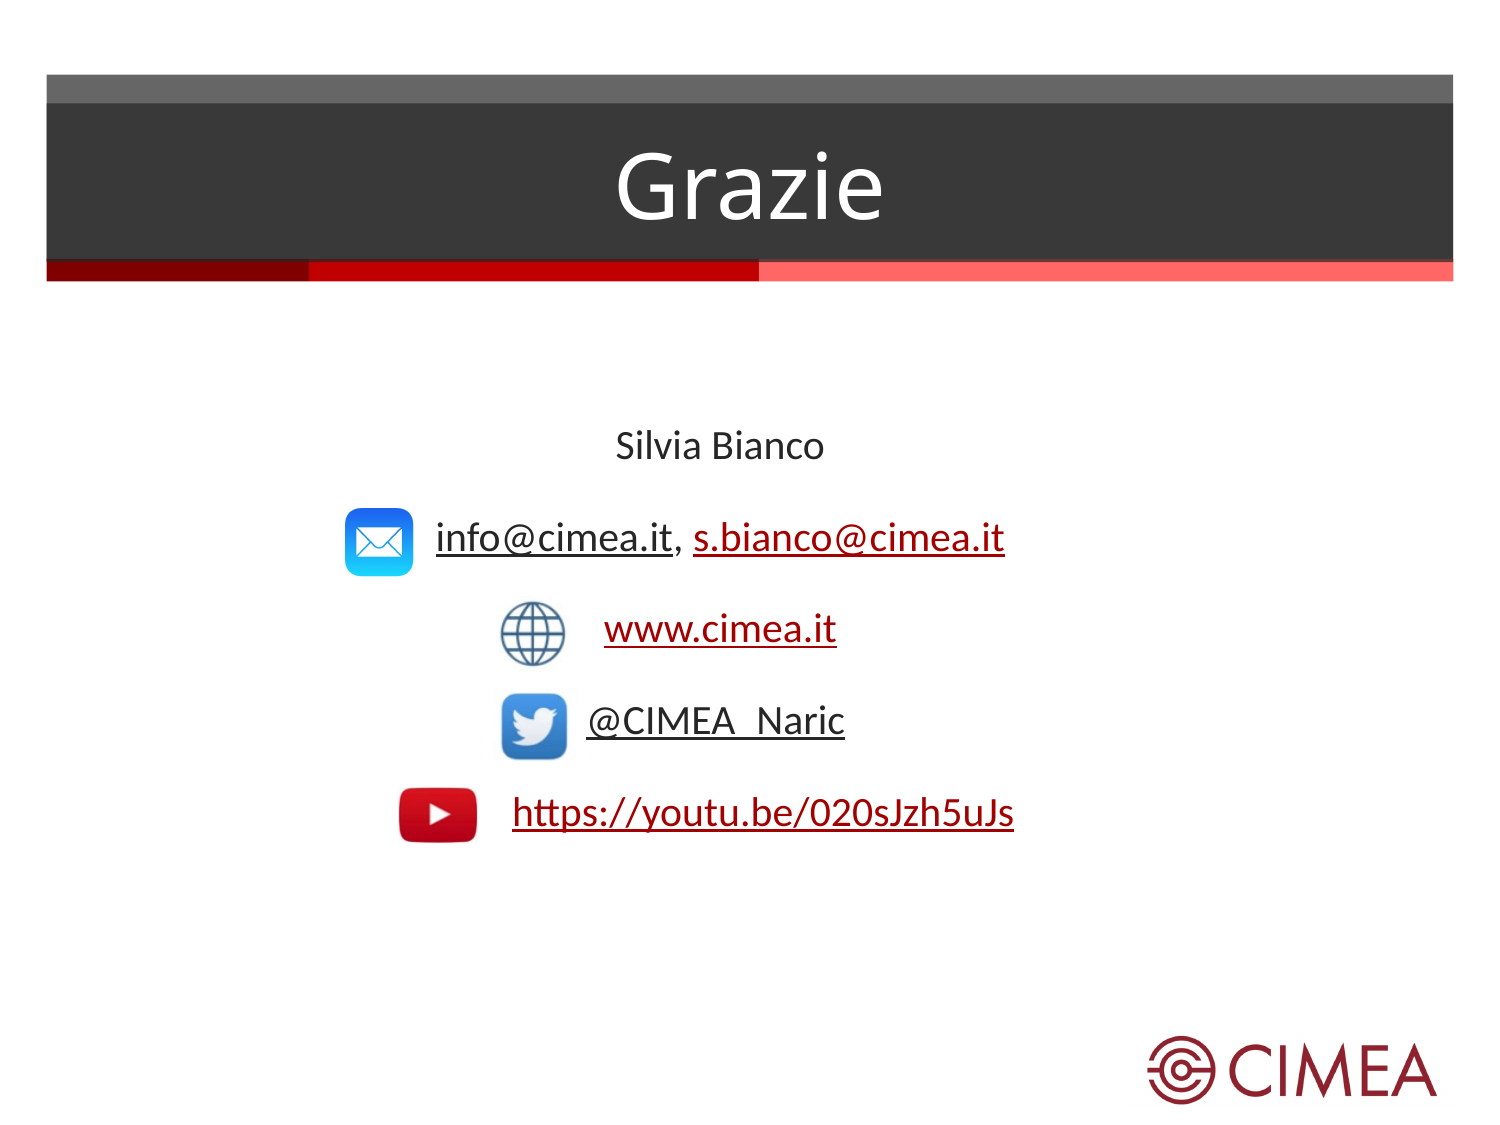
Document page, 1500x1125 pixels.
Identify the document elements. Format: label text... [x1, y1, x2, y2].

list Silvia Bianco info@cimea.it, s.bianco@cimea.it www.cimea.it @CIMEA_Naric https://youtu.be/020sJzh5uJs [327, 410, 1113, 926]
title Grazie [46, 103, 1454, 263]
picture [398, 787, 478, 844]
picture [342, 505, 416, 579]
picture [1127, 1031, 1457, 1109]
picture [494, 595, 572, 672]
picture [492, 688, 578, 764]
